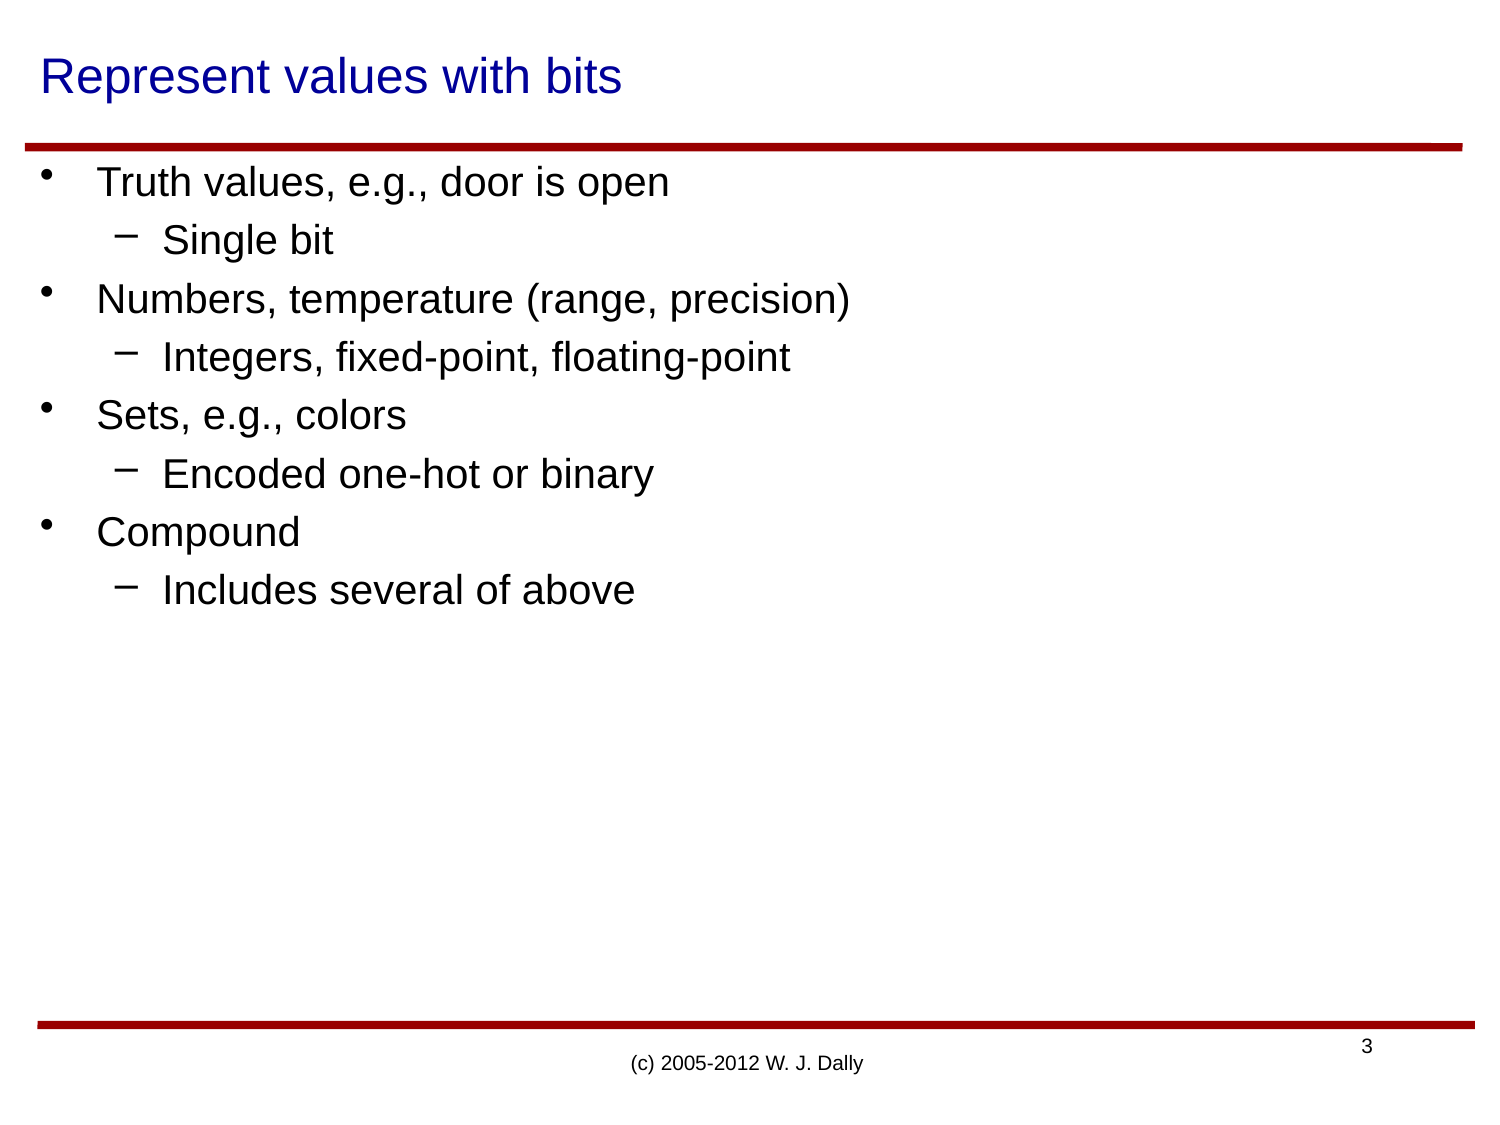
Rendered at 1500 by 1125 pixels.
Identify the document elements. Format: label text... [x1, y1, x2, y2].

footer (c) 2005-2012 W. J. Dally [512, 1025, 988, 1101]
list Truth values, e.g., door is open Single bit Numbers, temperature (range, precision) Integers, fixed-point, floating-point Sets, e.g., colors Encoded one-hot or binary Compound Includes several of above [24, 147, 1463, 1025]
title Represent values with bits [24, 0, 1500, 147]
